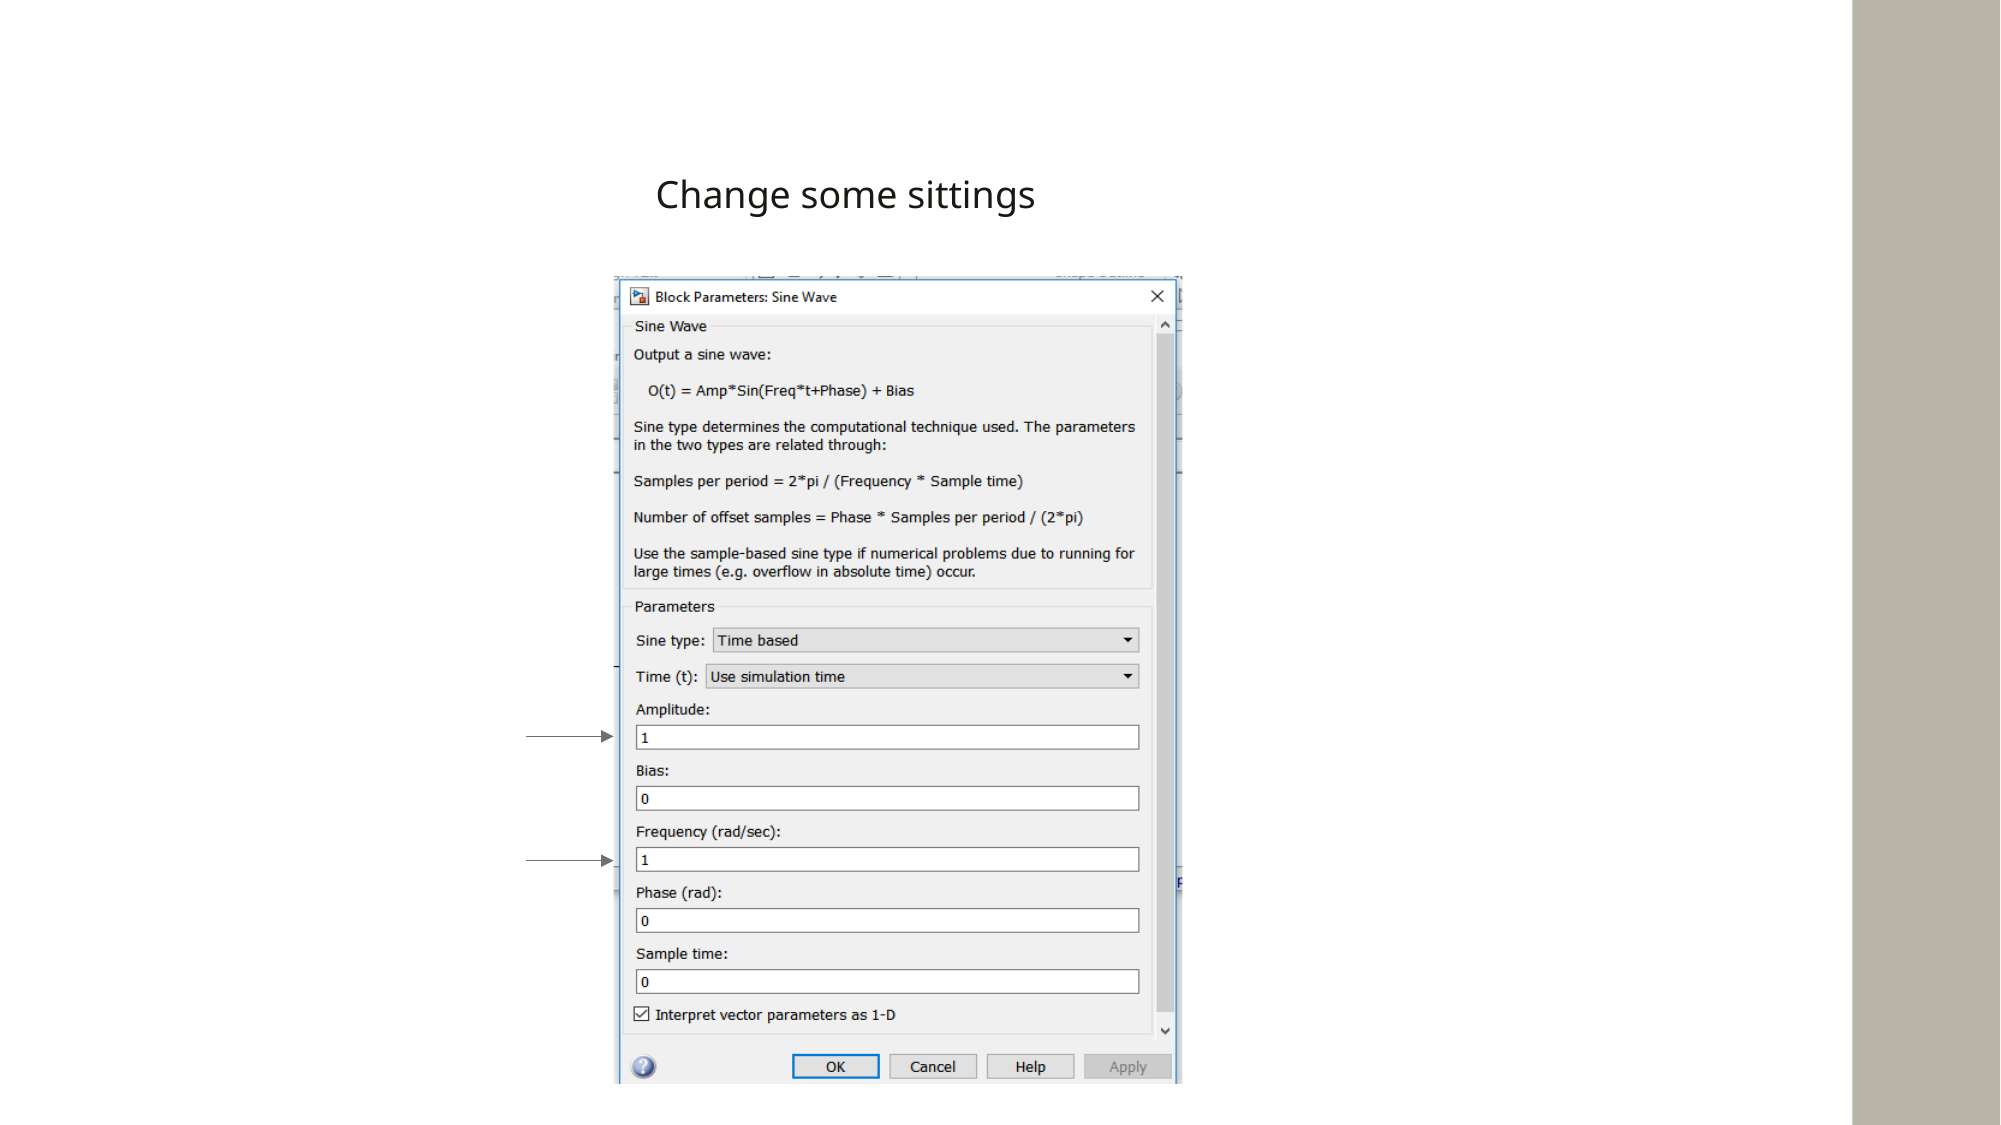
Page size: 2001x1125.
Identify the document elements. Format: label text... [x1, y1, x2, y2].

text_box Change some sittings [640, 163, 1052, 224]
picture [613, 276, 1183, 1084]
